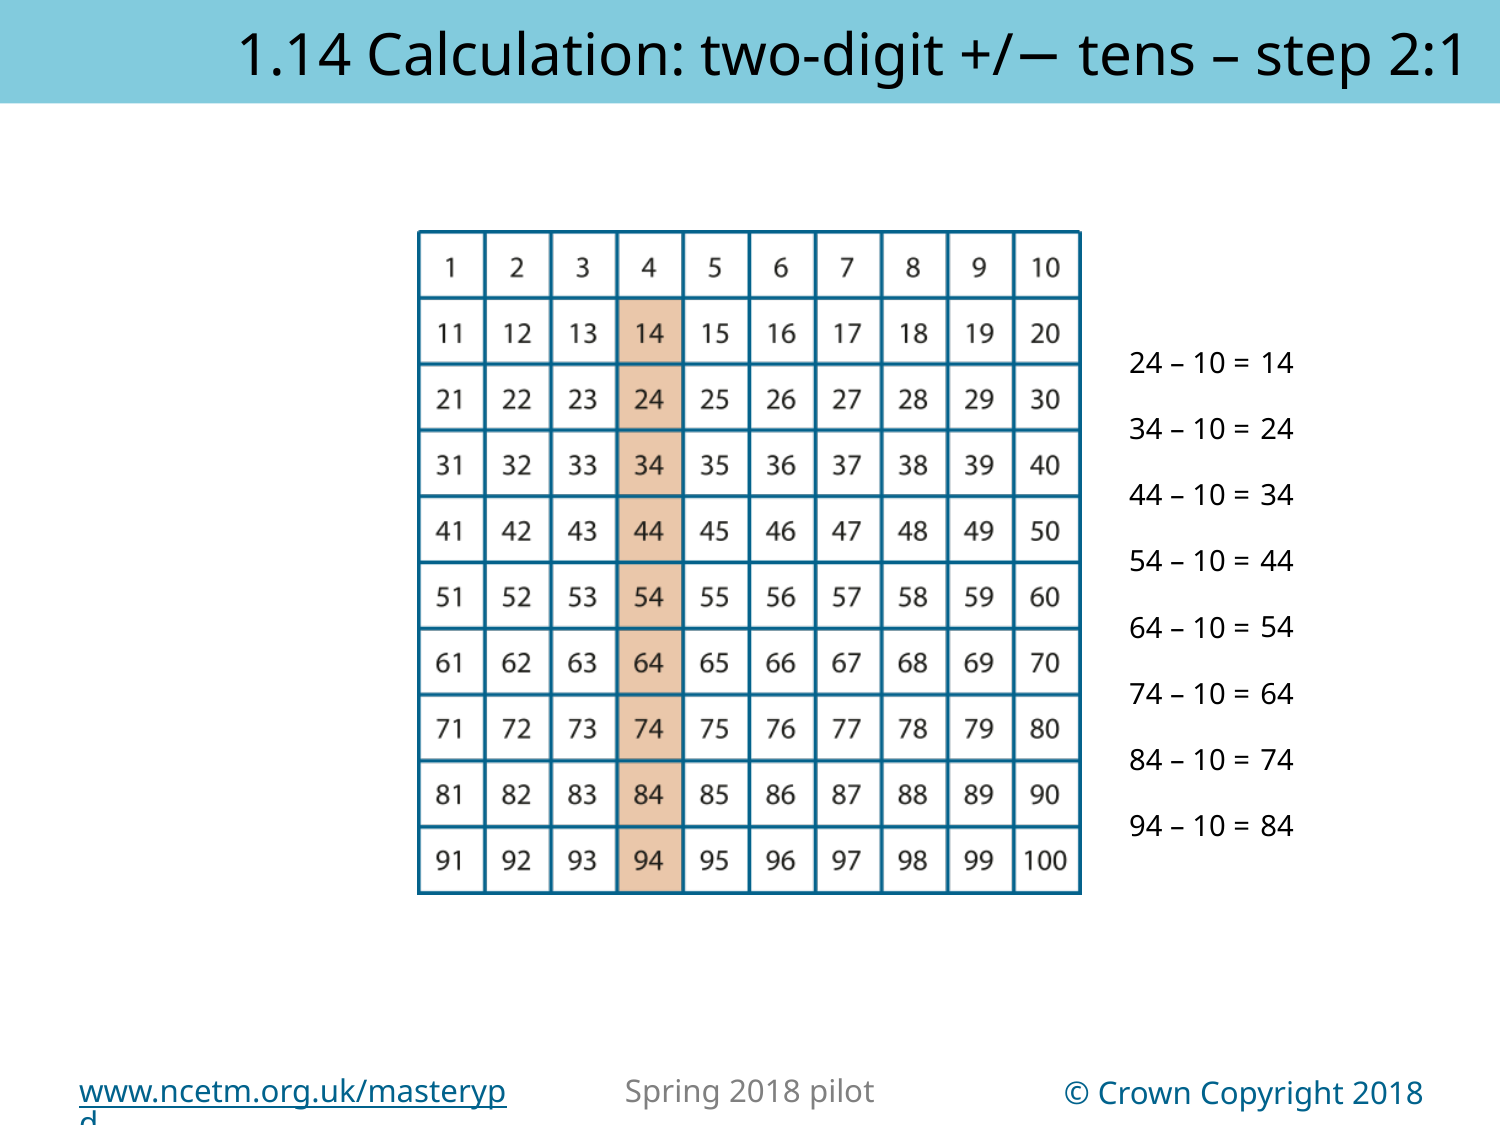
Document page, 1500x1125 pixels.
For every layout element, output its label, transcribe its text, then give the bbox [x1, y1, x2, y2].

picture [950, 234, 1012, 296]
picture [883, 696, 946, 759]
picture [950, 696, 1012, 759]
picture [421, 432, 483, 495]
picture [685, 498, 747, 560]
picture [1016, 432, 1078, 495]
picture [1016, 630, 1078, 693]
picture [685, 696, 747, 759]
picture [421, 829, 483, 891]
text_box 24 [1245, 402, 1309, 453]
picture [553, 565, 616, 626]
text_box 84 – 10 = [1114, 733, 1245, 784]
picture [421, 498, 483, 560]
picture [817, 432, 880, 495]
picture [553, 696, 616, 759]
text_box 94 – 10 = [1114, 800, 1245, 850]
picture [685, 565, 747, 626]
picture [883, 763, 946, 825]
picture [817, 498, 880, 560]
picture [421, 299, 483, 362]
picture [950, 432, 1012, 495]
picture [883, 366, 946, 429]
picture [619, 498, 682, 560]
text_box 34 – 10 = [1114, 402, 1245, 453]
picture [619, 432, 682, 495]
picture [950, 630, 1012, 693]
picture [619, 234, 682, 296]
picture [752, 763, 813, 825]
picture [685, 829, 747, 891]
picture [950, 366, 1012, 429]
text_box 14 [1245, 336, 1309, 387]
picture [486, 696, 549, 759]
text_box 74 [1245, 733, 1309, 784]
picture [883, 234, 946, 296]
picture [619, 763, 682, 825]
picture [752, 565, 813, 626]
picture [817, 299, 880, 362]
picture [883, 630, 946, 693]
picture [685, 432, 747, 495]
picture [685, 763, 747, 825]
picture [619, 299, 682, 362]
picture [817, 763, 880, 825]
picture [817, 234, 880, 296]
picture [950, 829, 1012, 891]
text_box 74 – 10 = [1114, 667, 1245, 718]
picture [752, 366, 813, 429]
picture [685, 366, 747, 429]
picture [752, 234, 813, 296]
picture [1016, 565, 1078, 626]
picture [1016, 696, 1078, 759]
picture [553, 498, 616, 560]
text_box 84 [1245, 799, 1309, 850]
picture [752, 630, 813, 693]
picture [553, 829, 616, 891]
picture [685, 234, 747, 296]
picture [421, 696, 483, 759]
picture [883, 498, 946, 560]
text_box 54 – 10 = [1114, 535, 1266, 586]
picture [817, 366, 880, 429]
picture [486, 630, 549, 693]
text_box 24 – 10 = [1114, 336, 1245, 387]
text_box 64 [1245, 667, 1309, 718]
picture [619, 829, 682, 891]
picture [950, 299, 1012, 362]
picture [752, 299, 813, 362]
picture [1016, 234, 1078, 296]
text_box 44 [1245, 535, 1309, 585]
picture [1016, 366, 1078, 429]
picture [817, 630, 880, 693]
picture [1016, 498, 1078, 560]
picture [752, 498, 813, 560]
picture [817, 829, 880, 891]
picture [619, 366, 682, 429]
picture [486, 432, 549, 495]
picture [421, 366, 483, 429]
picture [752, 696, 813, 759]
picture [486, 498, 549, 560]
picture [883, 432, 946, 495]
text_box 64 – 10 = [1114, 601, 1245, 652]
picture [486, 829, 549, 891]
picture [553, 432, 616, 495]
text_box 54 [1245, 601, 1309, 652]
picture [486, 234, 549, 296]
picture [685, 630, 747, 693]
picture [883, 565, 946, 626]
picture [553, 630, 616, 693]
picture [1016, 299, 1078, 362]
picture [553, 366, 616, 429]
list 1.14 Calculation: two-digit +/− tens – step 2:1 [0, 0, 1500, 104]
picture [752, 829, 813, 891]
picture [421, 763, 483, 825]
picture [486, 299, 549, 362]
picture [685, 299, 747, 362]
picture [883, 829, 946, 891]
picture [619, 696, 682, 759]
picture [950, 763, 1012, 825]
picture [1016, 763, 1078, 825]
picture [752, 432, 813, 495]
picture [421, 234, 483, 296]
text_box 34 [1245, 468, 1309, 519]
picture [817, 696, 880, 759]
picture [553, 234, 616, 296]
picture [486, 565, 549, 626]
picture [553, 763, 616, 825]
picture [421, 565, 483, 626]
picture [1016, 829, 1078, 891]
text_box 44 – 10 = [1114, 469, 1245, 519]
picture [883, 299, 946, 362]
picture [421, 630, 483, 693]
picture [817, 565, 880, 626]
picture [619, 630, 682, 693]
picture [950, 565, 1012, 626]
picture [619, 565, 682, 626]
picture [553, 299, 616, 362]
picture [950, 498, 1012, 560]
picture [486, 763, 549, 825]
picture [486, 366, 549, 429]
